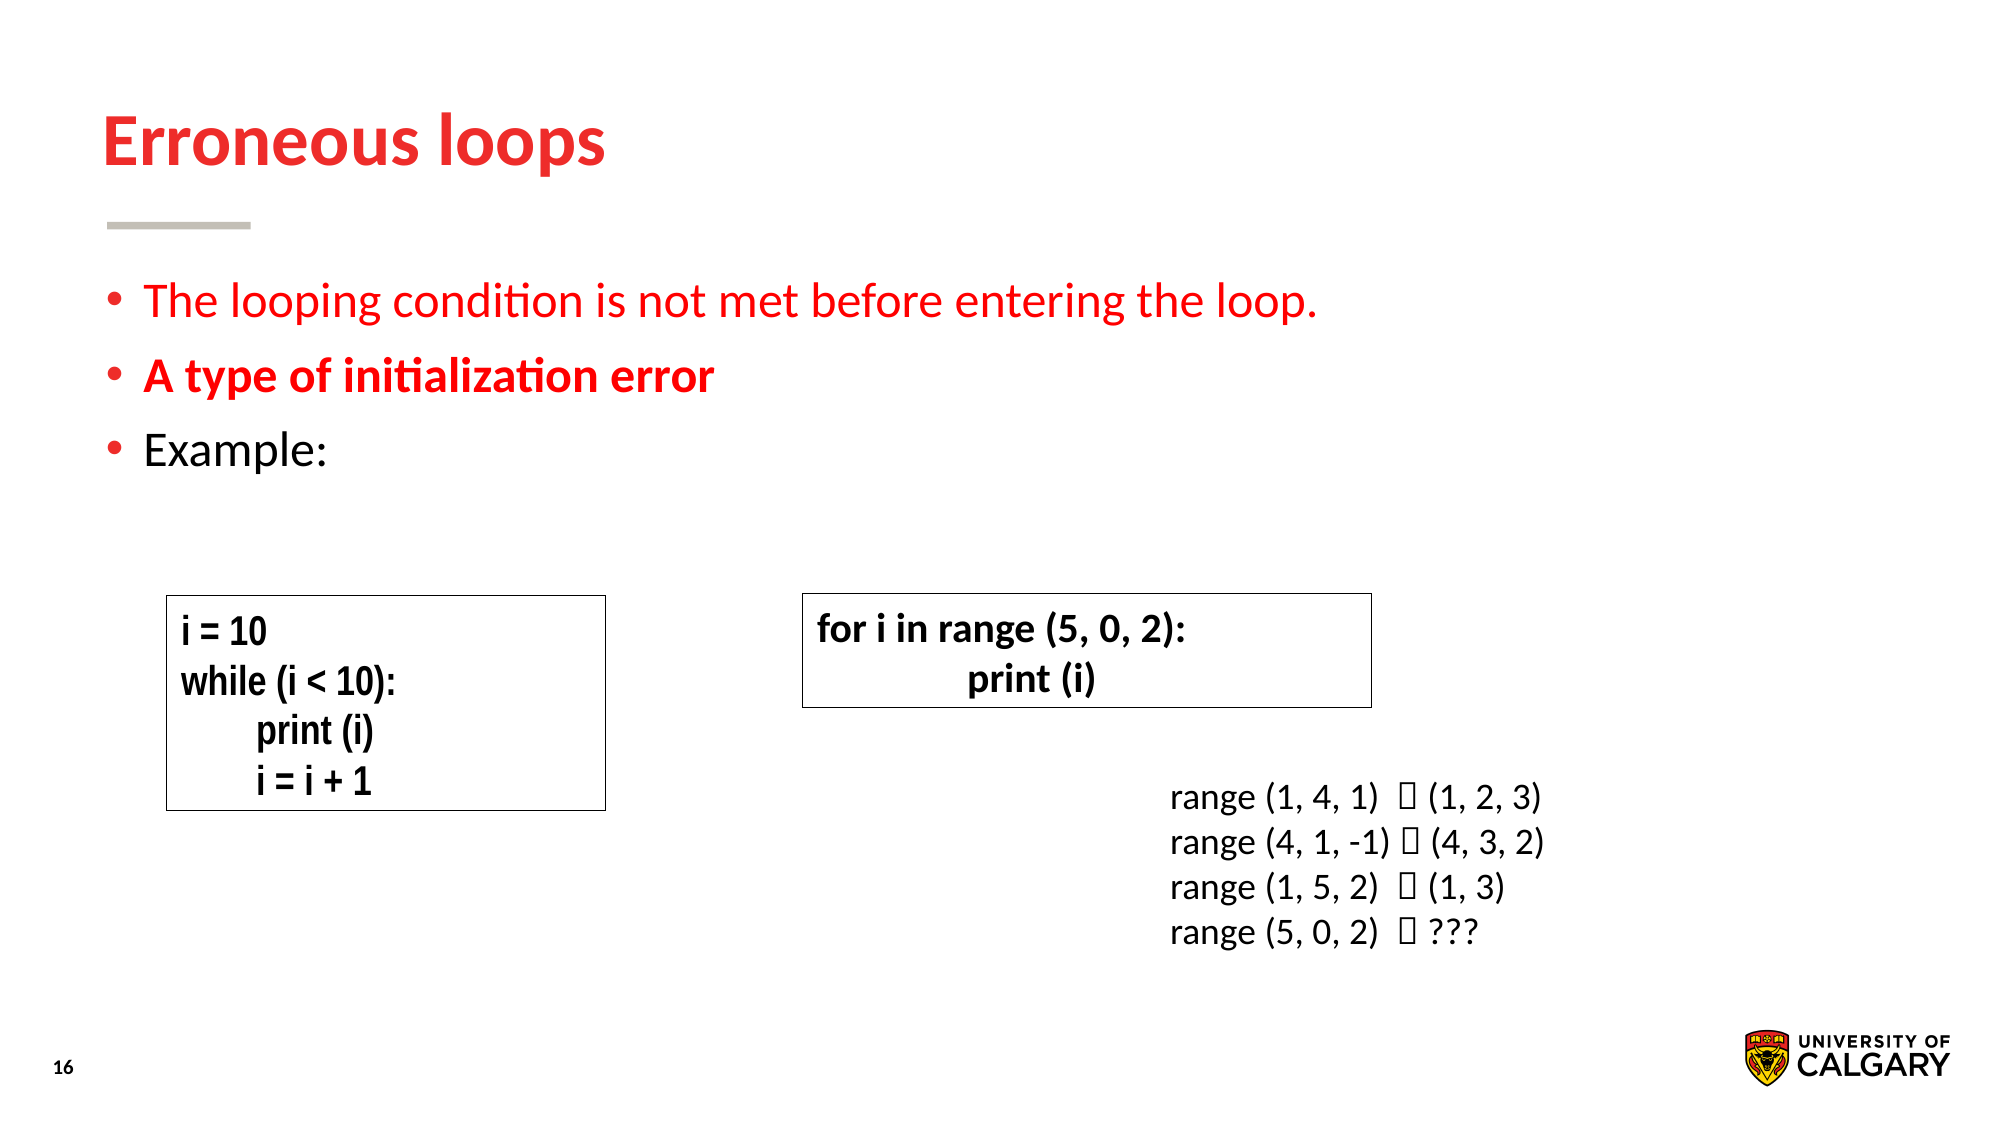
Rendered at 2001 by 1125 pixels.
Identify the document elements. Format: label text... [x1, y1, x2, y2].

text_box range (1, 4, 1)  (1, 2, 3) range (4, 1, -1)  (4, 3, 2) range (1, 5, 2)  (1, 3) range (5, 0, 2)  ??? [1155, 764, 1757, 960]
text_box for i in range (5, 0, 2): print (i) [802, 593, 1372, 708]
list The looping condition is not met before entering the loop. A type of initialization error Example: [91, 266, 1774, 981]
picture [1722, 1012, 1973, 1099]
text_box i = 10 while (i < 10): print (i) i = i + 1 [166, 595, 606, 811]
title Erroneous loops [87, 60, 1774, 222]
